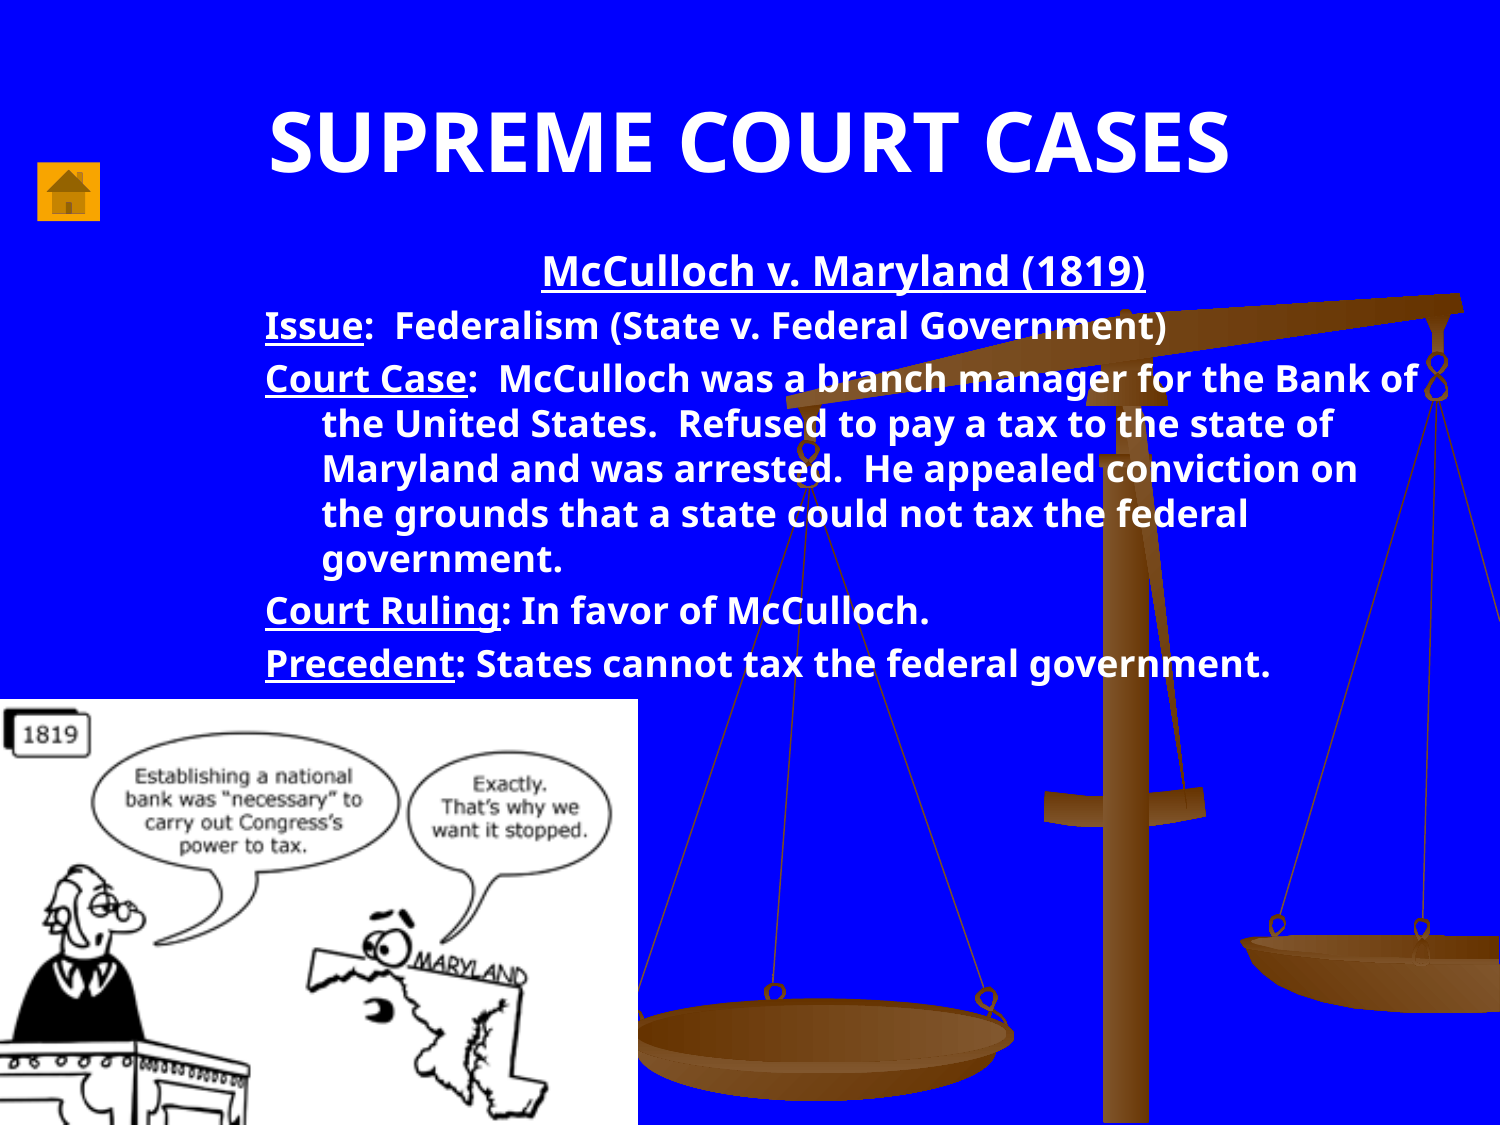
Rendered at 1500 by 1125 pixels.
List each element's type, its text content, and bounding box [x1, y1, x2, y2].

title SUPREME COURT CASES [75, 45, 1425, 234]
list McCulloch v. Maryland (1819) Issue: Federalism (State v. Federal Government) Court Case: McCulloch was a branch manager for the Bank of the United States. Refused to pay a tax to the state of Maryland and was arrested. He appealed conviction on the grounds that a state could not tax the federal government. Court Ruling: In favor of McCulloch. Precedent: States cannot tax the federal government. [249, 237, 1438, 944]
text_box [37, 162, 100, 222]
picture [0, 699, 638, 1125]
